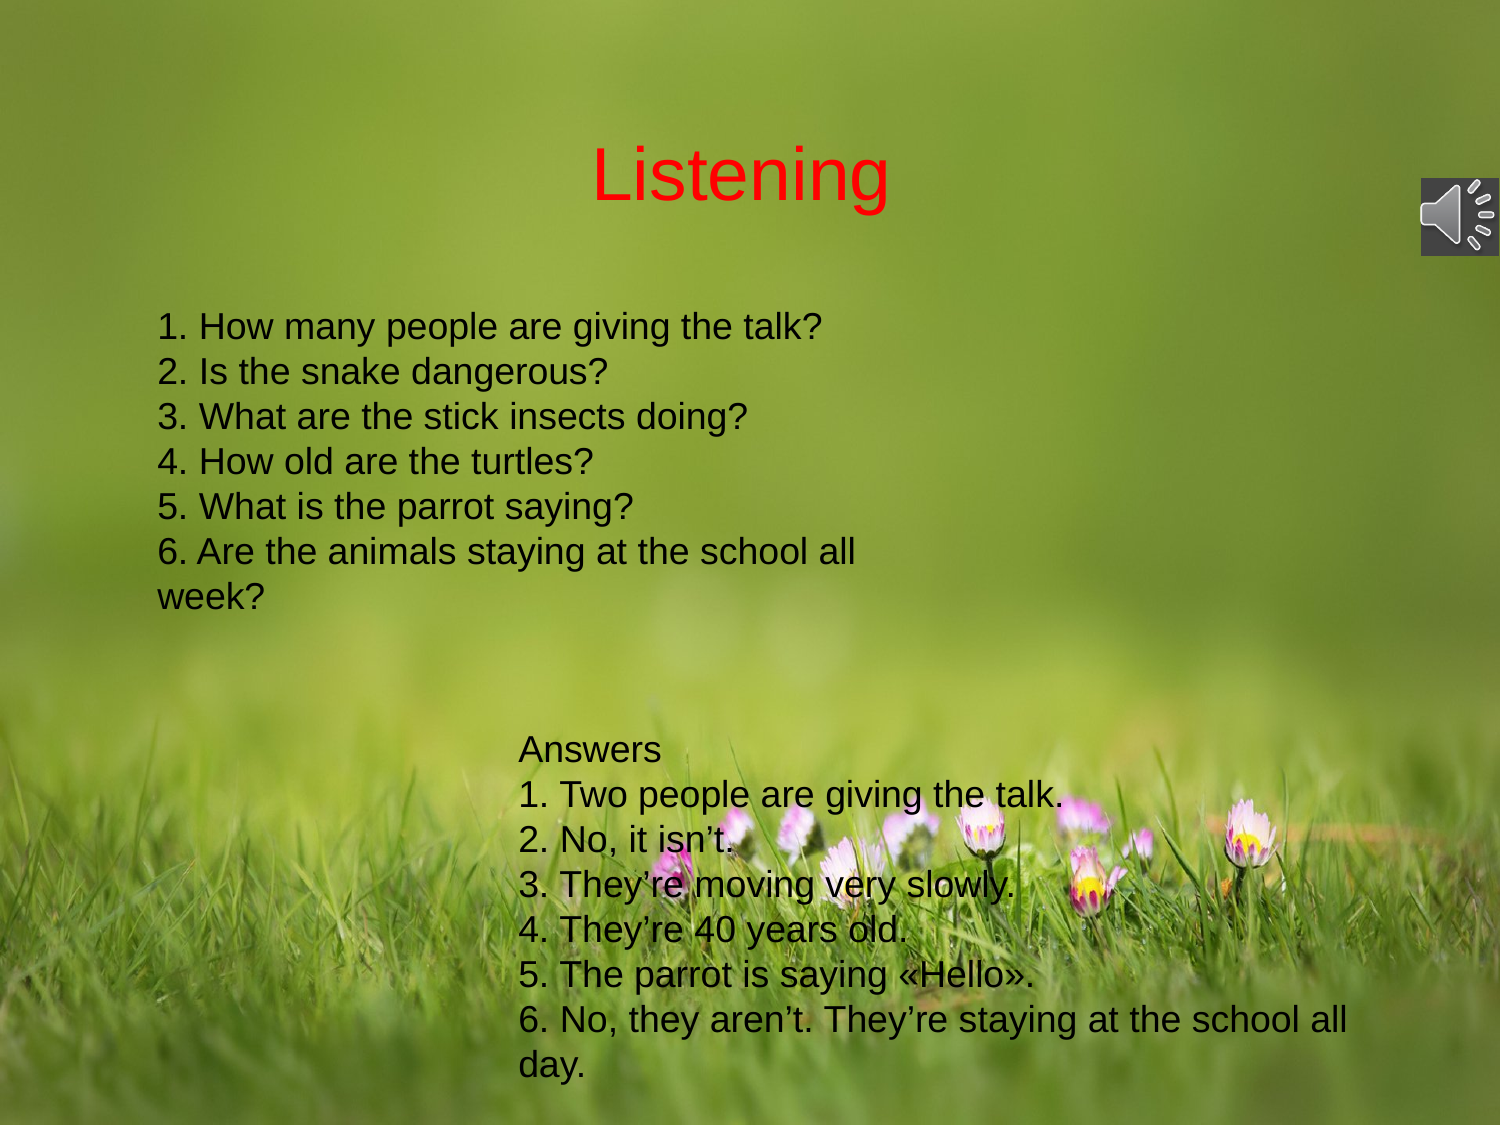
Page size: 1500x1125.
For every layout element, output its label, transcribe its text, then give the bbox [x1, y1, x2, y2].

text_box Listening [576, 118, 990, 177]
text_box Answers 1. Two people are giving the talk. 2. No, it isn’t. 3. They’re moving very slowly. 4. They’re 40 years old. 5. The parrot is saying «Hello». 6. No, they aren’t. They’re staying at the school all day. [503, 717, 1442, 1026]
text_box 1. How many people are giving the talk? 2. Is the snake dangerous? 3. What are the stick insects doing? 4. How old are the turtles? 5. What is the parrot saying? 6. Are the animals staying at the school all week? [142, 295, 990, 562]
picture [0, 0, 1500, 1125]
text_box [1419, 176, 1500, 258]
